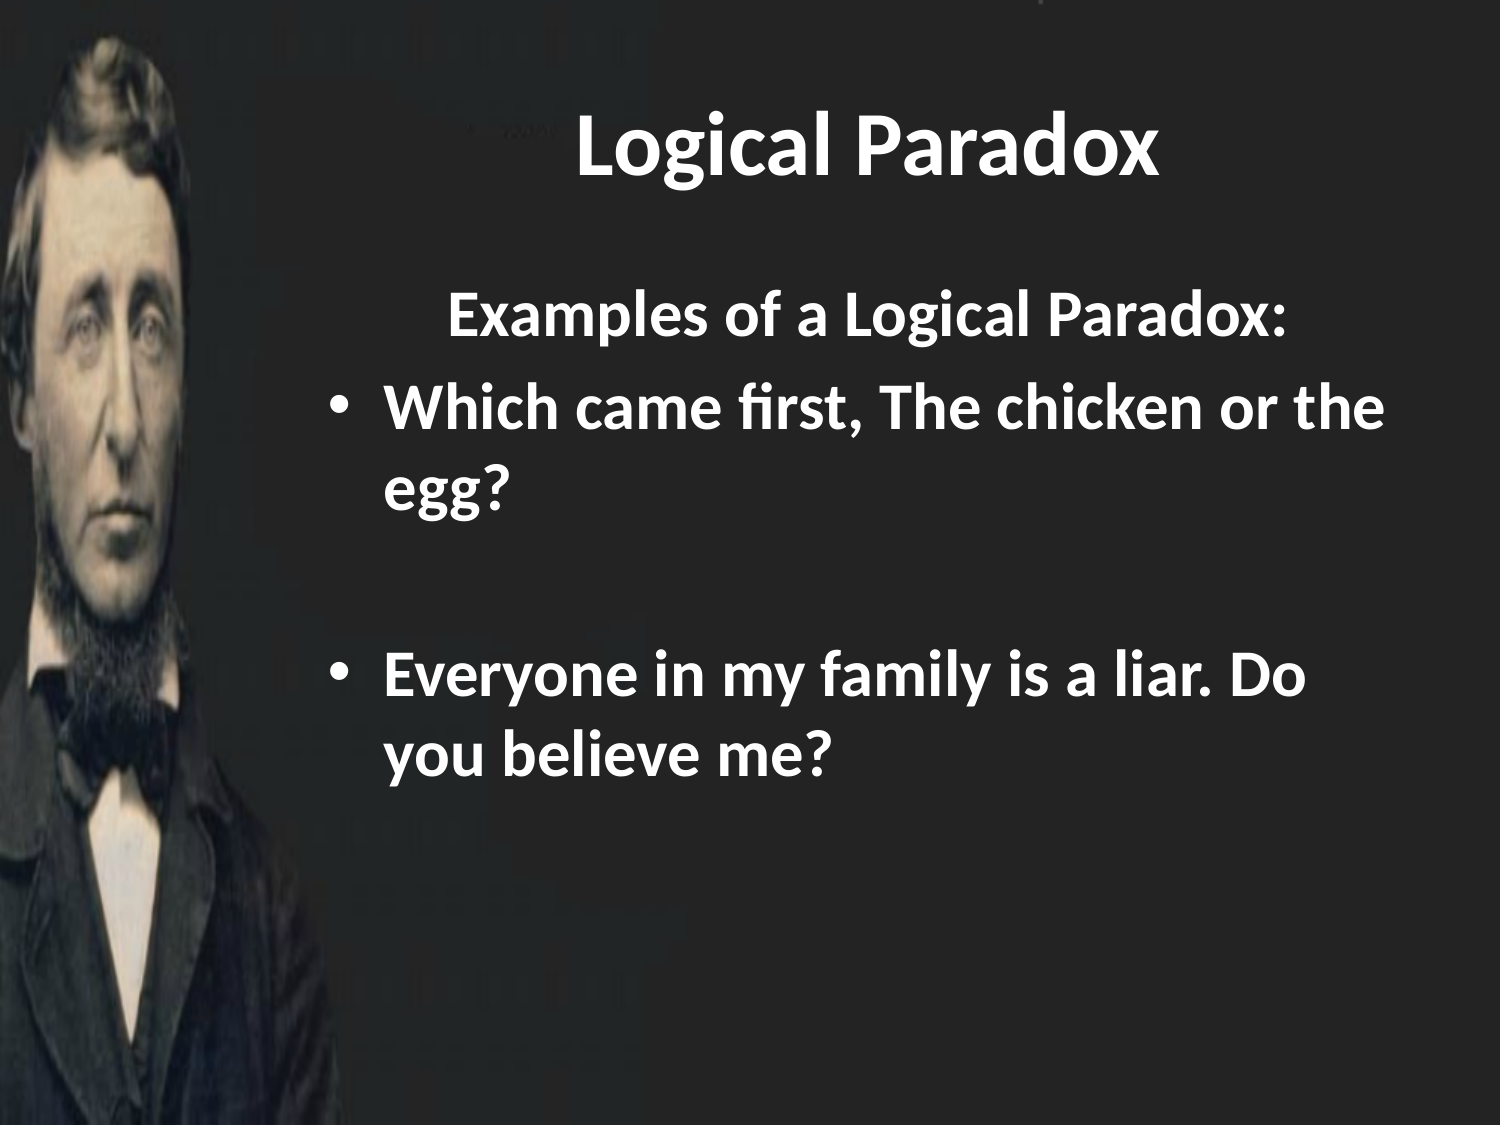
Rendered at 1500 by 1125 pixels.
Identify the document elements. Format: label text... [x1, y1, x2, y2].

picture [0, 0, 1500, 1125]
list Examples of a Logical Paradox: Which came first, The chicken or the egg? Everyone in my family is a liar. Do you believe me? [312, 262, 1425, 1100]
title Logical Paradox [312, 45, 1425, 233]
